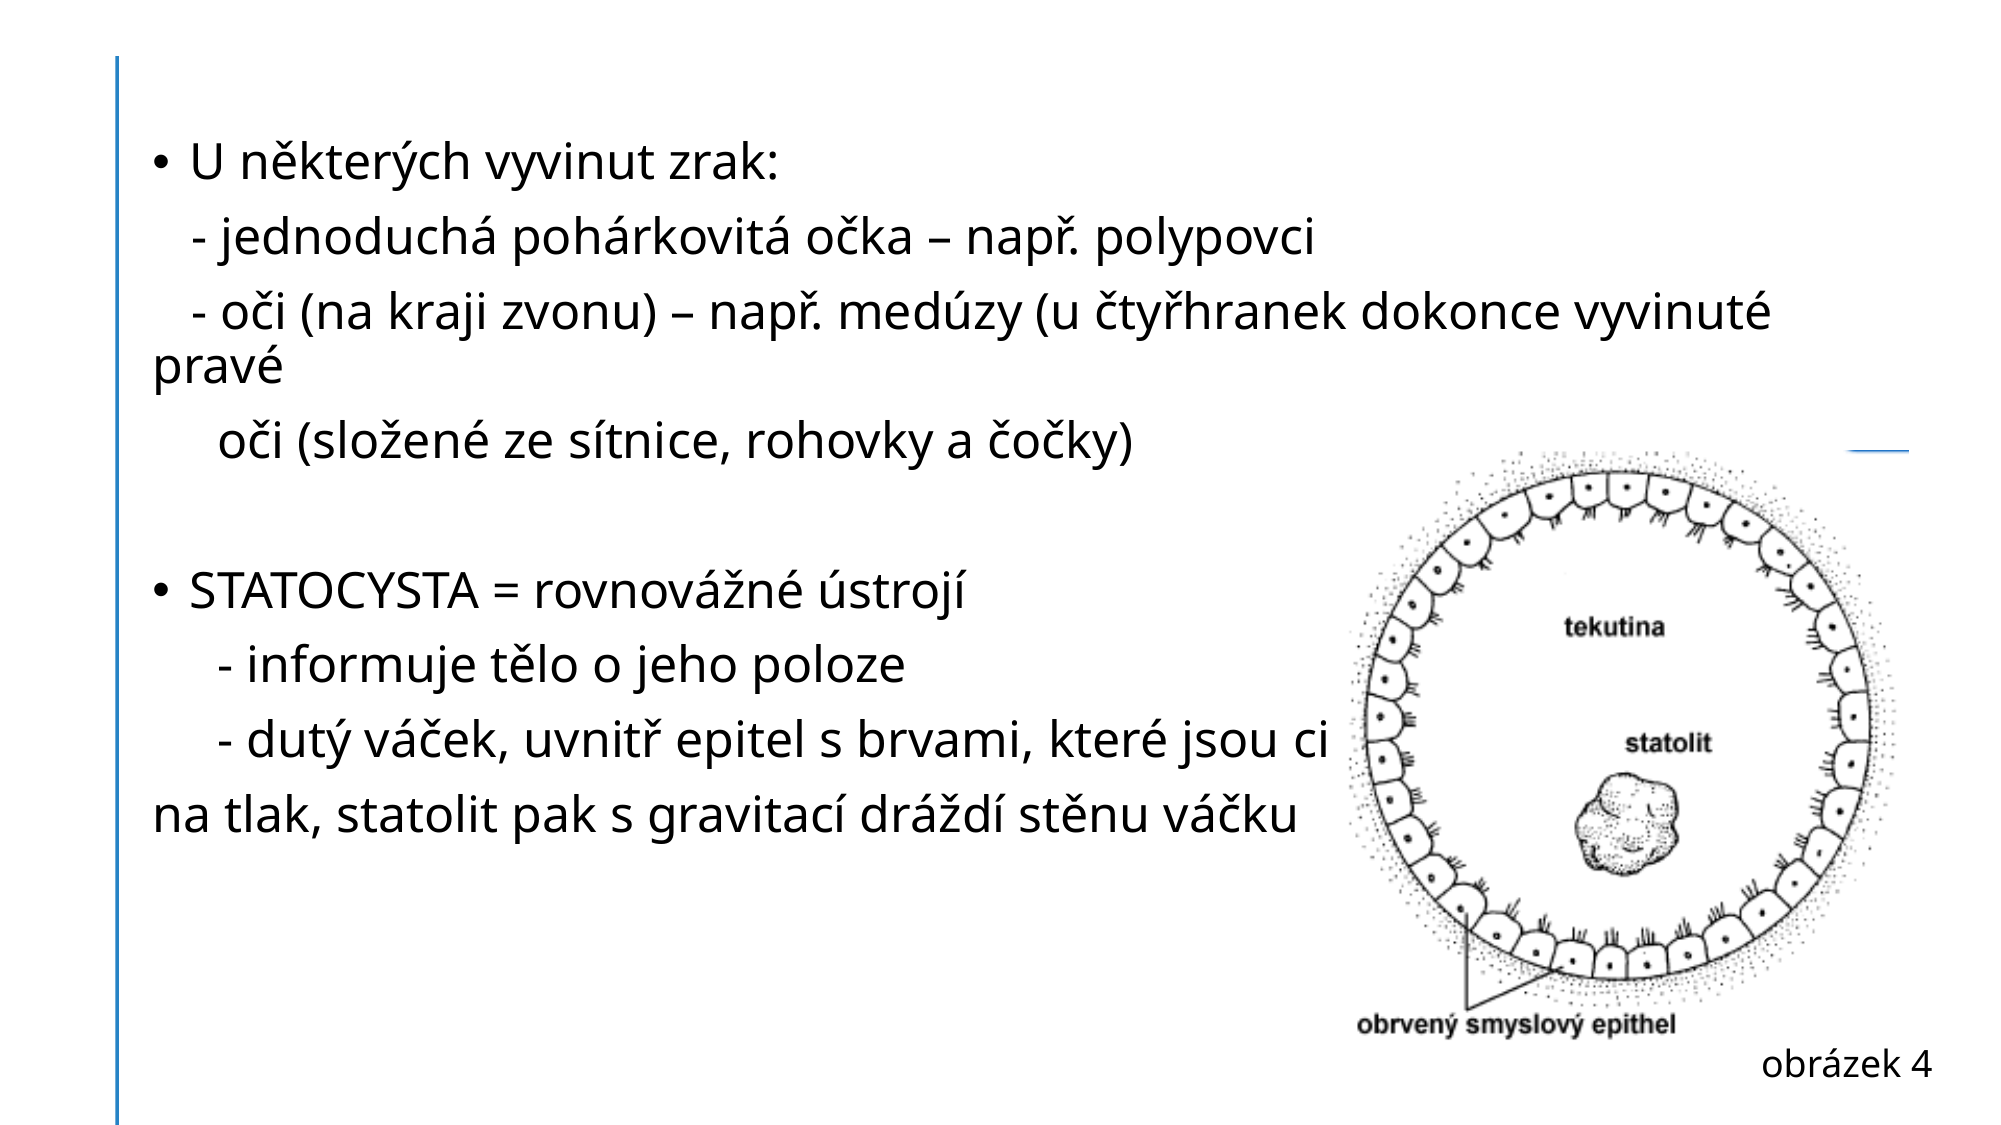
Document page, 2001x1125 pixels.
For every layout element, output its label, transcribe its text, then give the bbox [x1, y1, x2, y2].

picture [1329, 450, 1909, 1063]
list U některých vyvinut zrak: - jednoduchá pohárkovitá očka – např. polypovci - oči (na kraji zvonu) – např. medúzy (u čtyřhranek dokonce vyvinuté pravé oči (složené ze sítnice, rohovky a čočky) STATOCYSTA = rovnovážné ústrojí - informuje tělo o jeho poloze - dutý váček, uvnitř epitel s brvami, které jsou citlivé na tlak, statolit pak s gravitací dráždí stěnu váčku [137, 129, 1863, 1014]
text_box obrázek 4 [1746, 1032, 1979, 1093]
